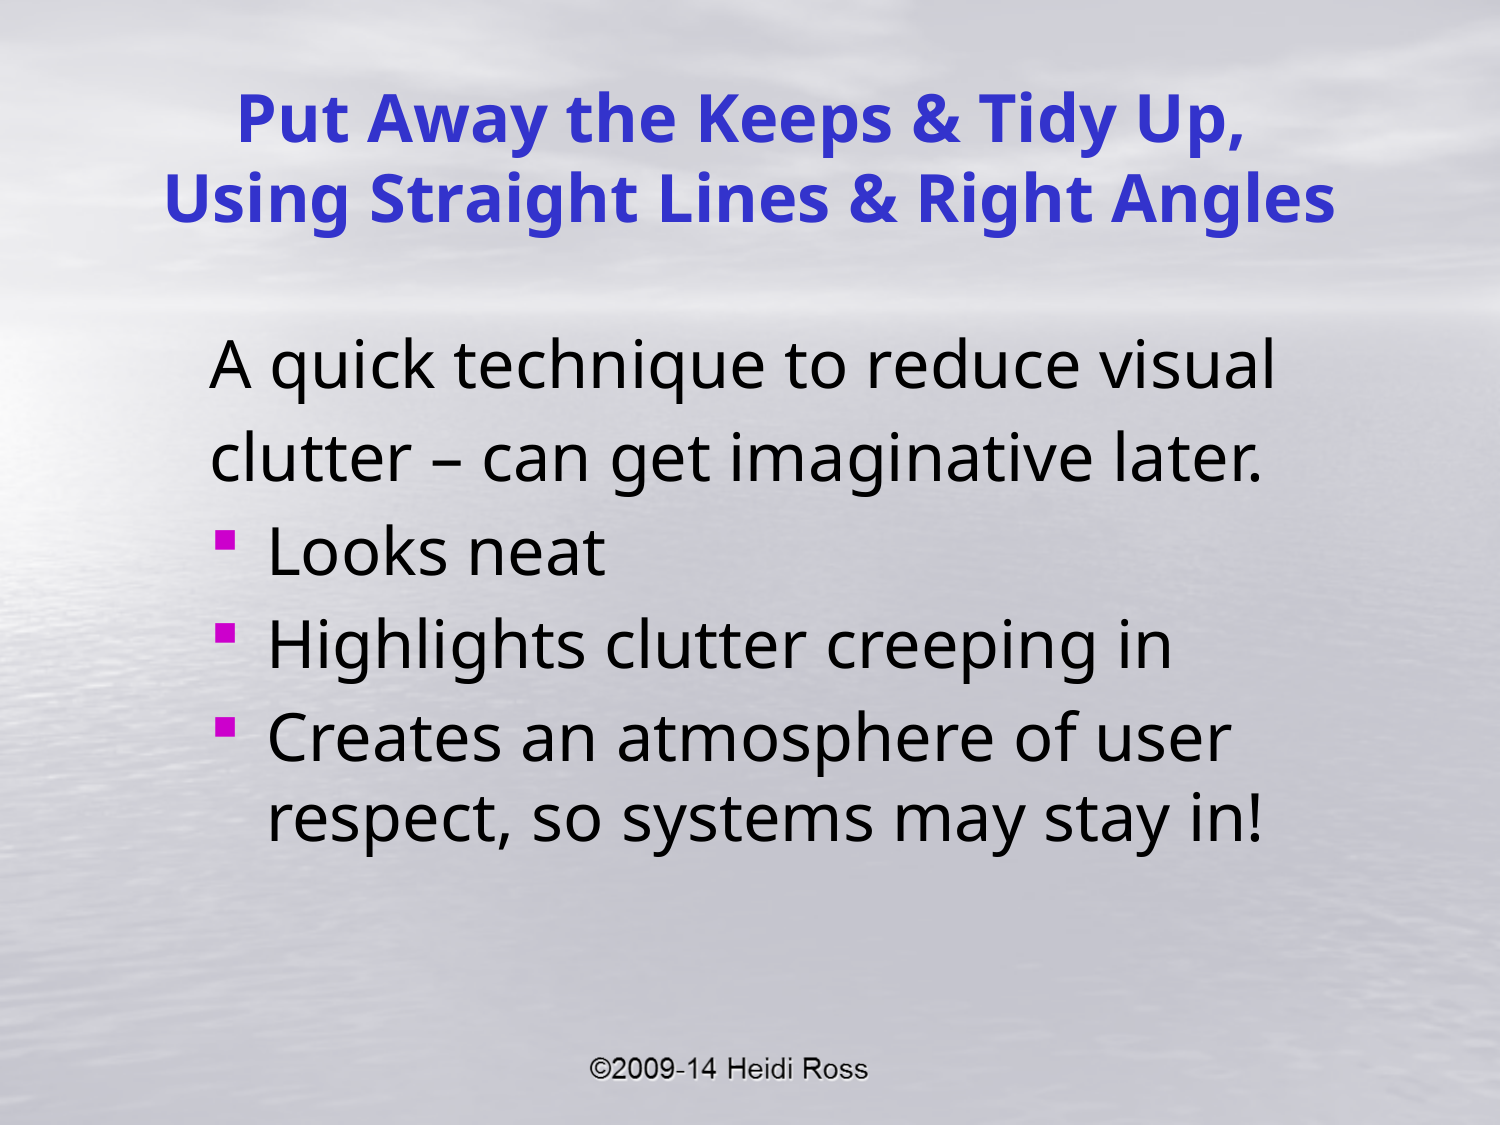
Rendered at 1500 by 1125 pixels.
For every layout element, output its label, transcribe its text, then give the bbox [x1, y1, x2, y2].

title Put Away the Keeps & Tidy Up, Using Straight Lines & Right Angles [75, 42, 1425, 270]
list A quick technique to reduce visual clutter – can get imaginative later. Looks neat Highlights clutter creeping in Creates an atmosphere of user respect, so systems may stay in! [194, 314, 1366, 990]
picture [492, 1014, 969, 1107]
